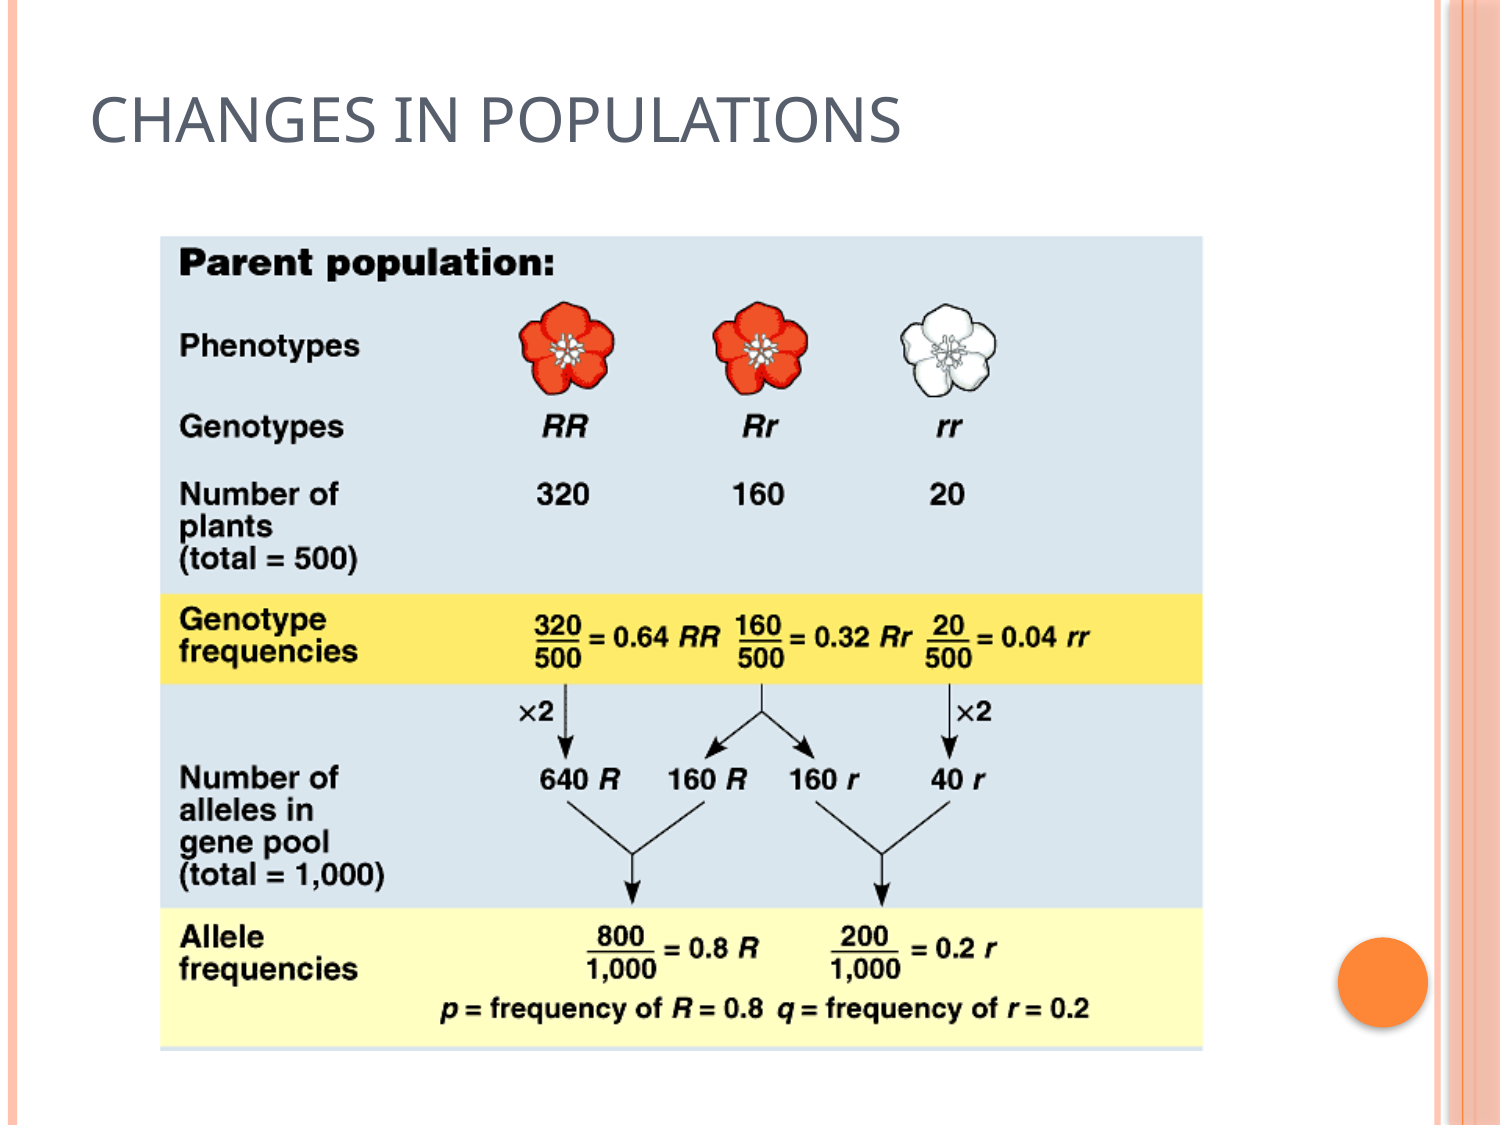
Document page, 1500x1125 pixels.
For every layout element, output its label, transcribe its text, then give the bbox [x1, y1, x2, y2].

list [147, 223, 1215, 1051]
title Changes in populations [75, 45, 1300, 163]
